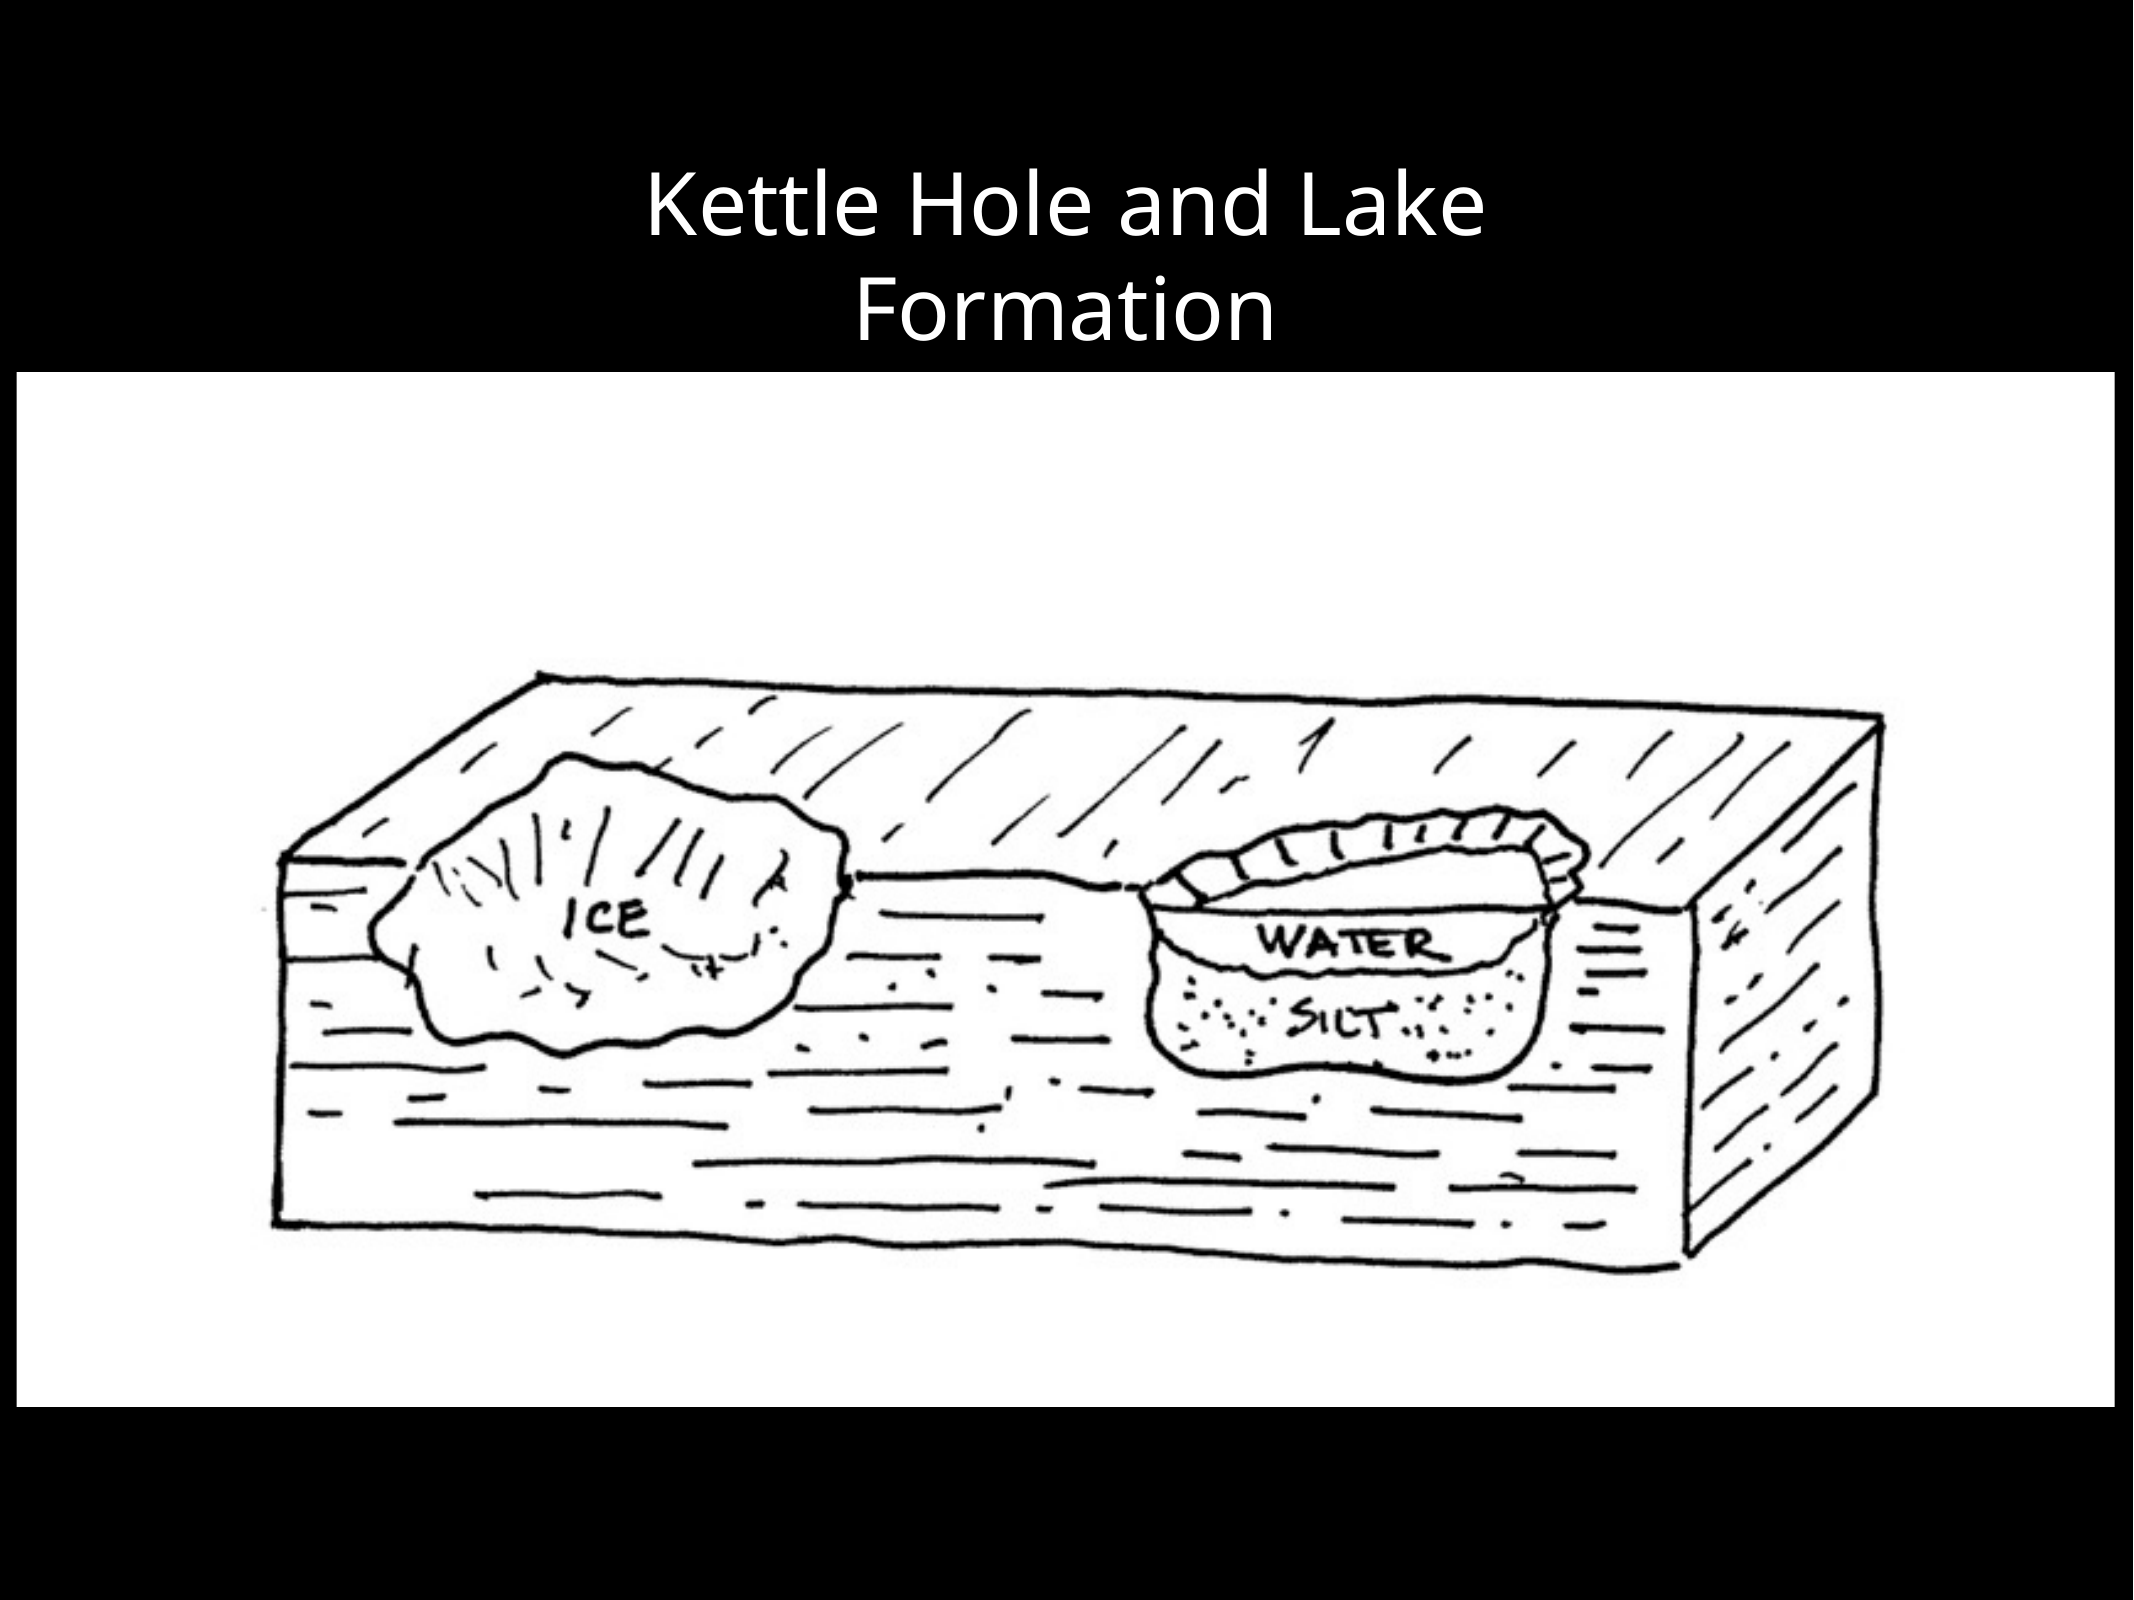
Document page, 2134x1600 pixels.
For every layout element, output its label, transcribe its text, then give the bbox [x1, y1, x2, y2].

text_box Kettle Hole and Lake Formation [433, 139, 1699, 367]
picture [16, 372, 2115, 1407]
